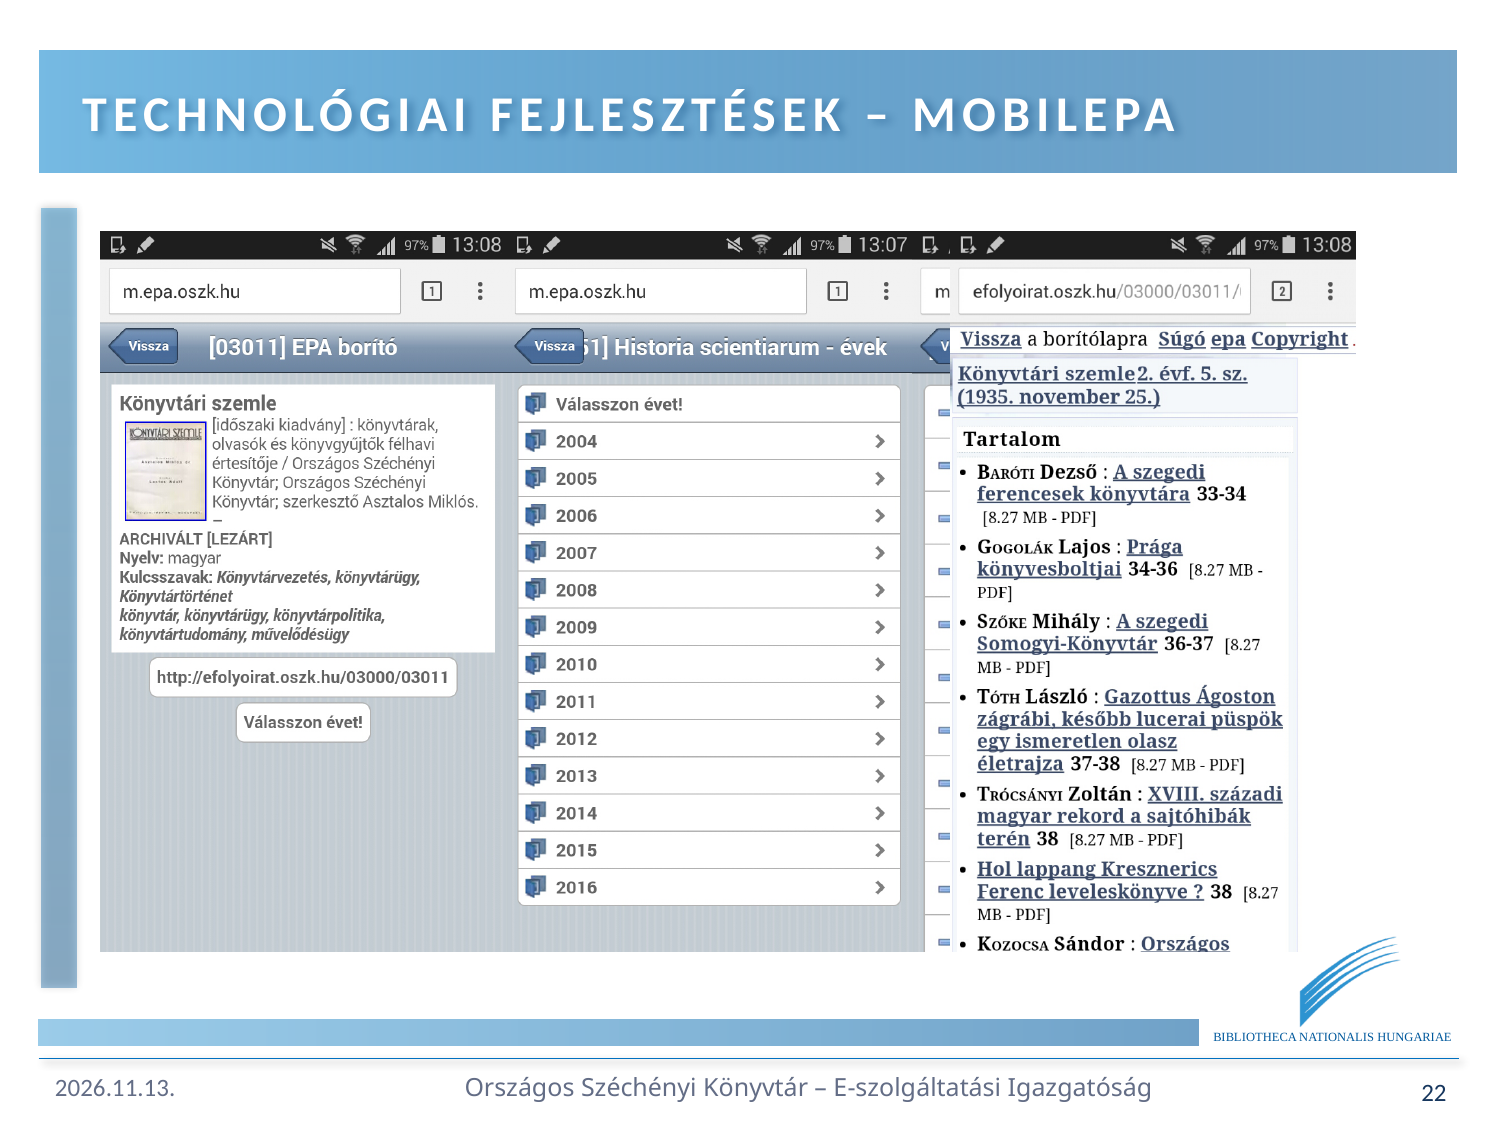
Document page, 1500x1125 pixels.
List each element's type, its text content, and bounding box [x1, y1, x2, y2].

slide_number 22 [1399, 1058, 1462, 1125]
footer Országos Széchényi Könyvtár – E-szolgáltatási Igazgatóság [253, 1058, 1365, 1115]
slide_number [40, 1058, 219, 1115]
picture [100, 231, 1404, 1030]
title Technológiai Fejlesztések – Mobilepa [41, 50, 1457, 173]
